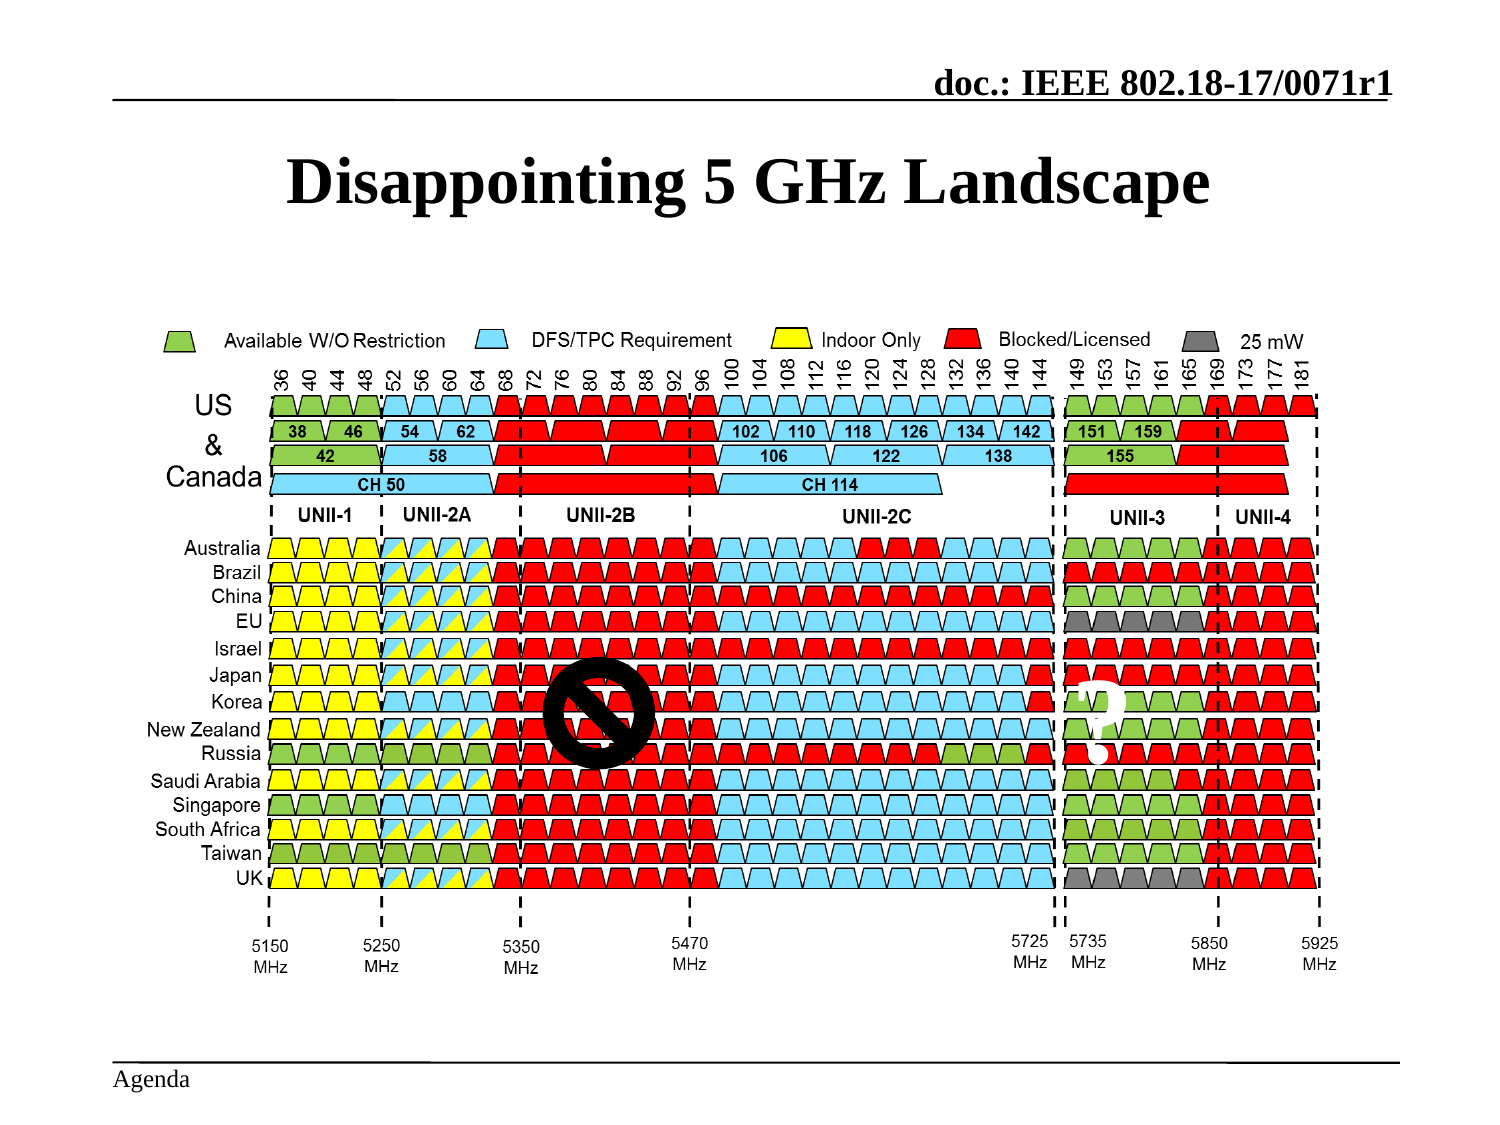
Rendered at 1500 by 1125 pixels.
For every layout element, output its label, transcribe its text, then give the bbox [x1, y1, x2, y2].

title Disappointing 5 GHz Landscape [50, 102, 1450, 251]
picture [108, 320, 1376, 988]
